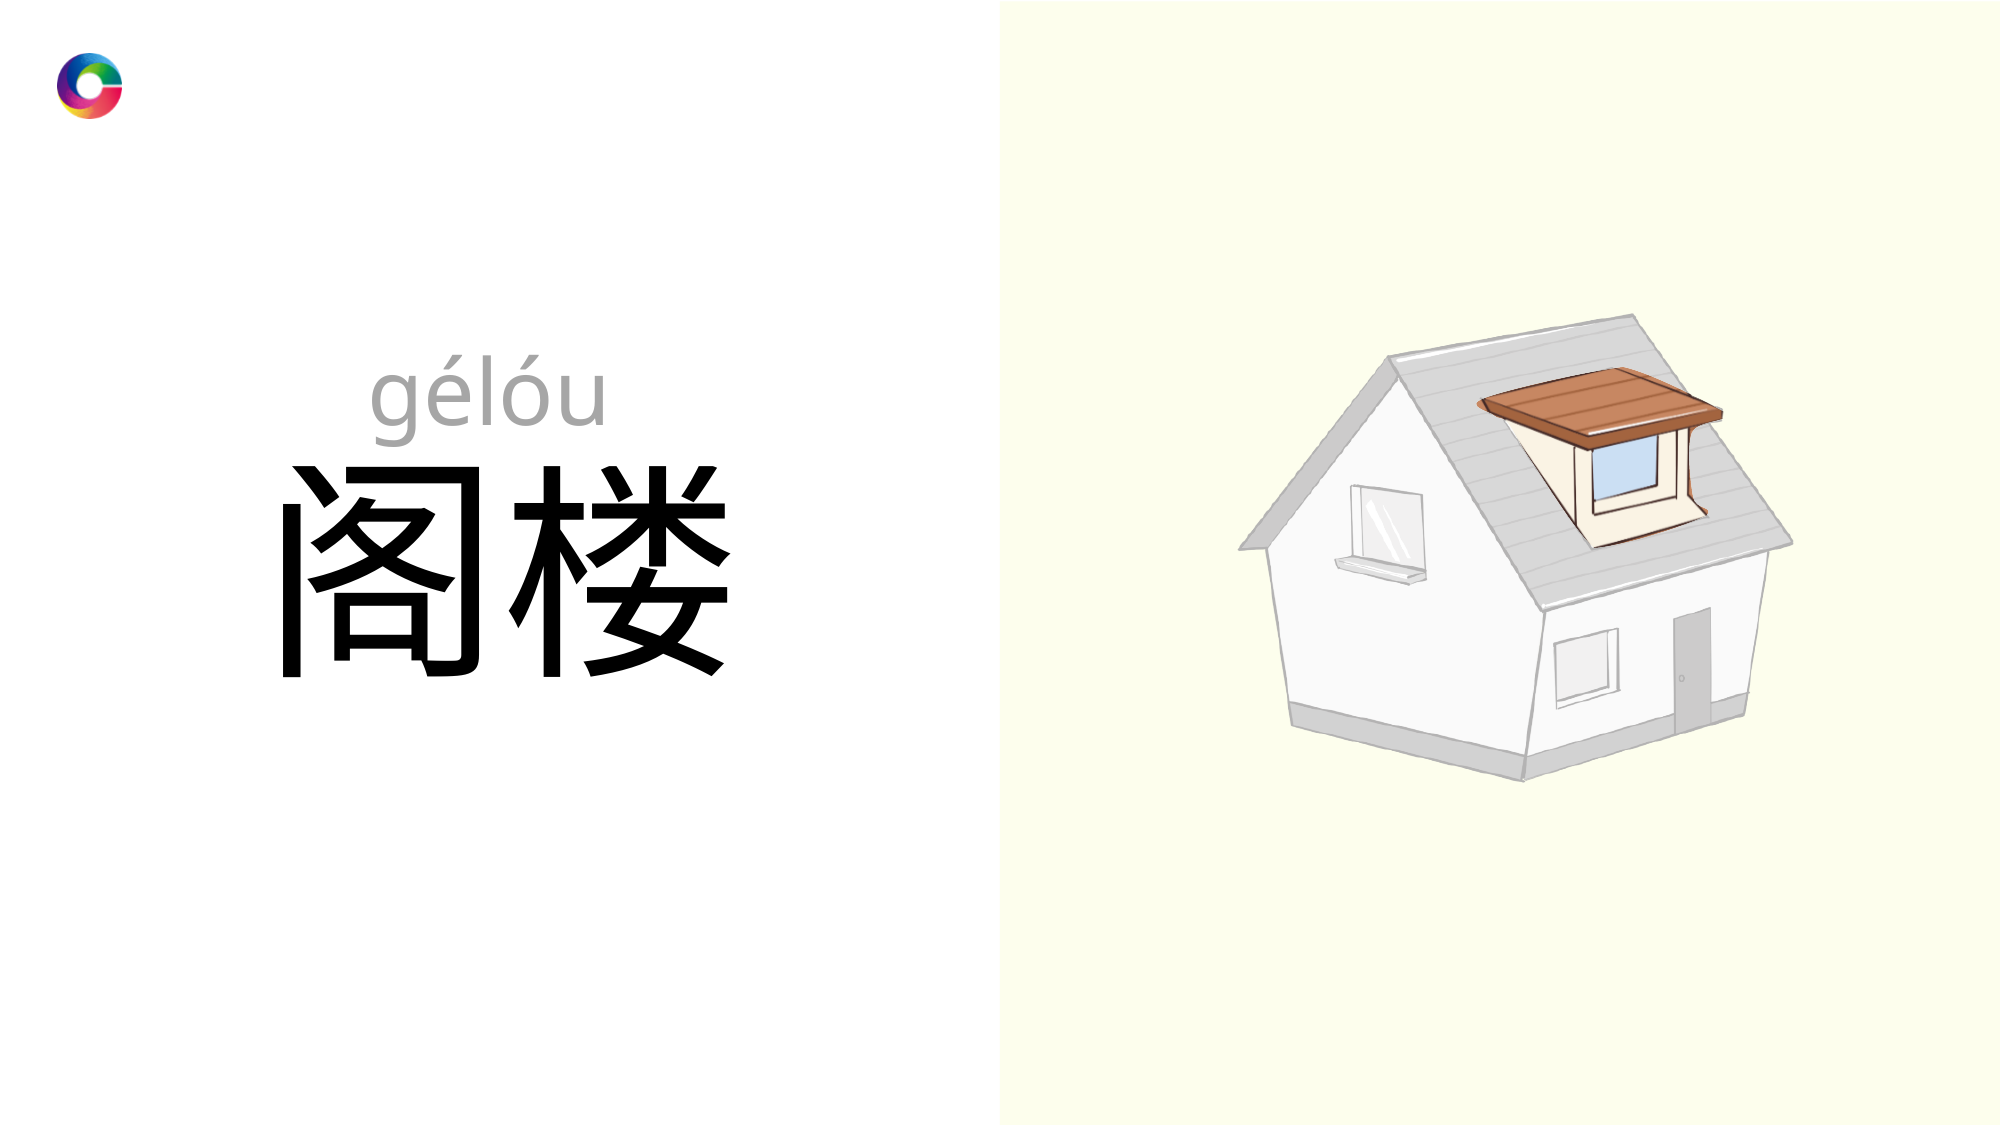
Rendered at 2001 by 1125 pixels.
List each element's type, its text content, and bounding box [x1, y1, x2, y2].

picture [1080, 103, 1926, 949]
text_box 阁楼 [21, 411, 982, 714]
picture [57, 53, 122, 119]
text_box ɡélóu [58, 310, 921, 467]
